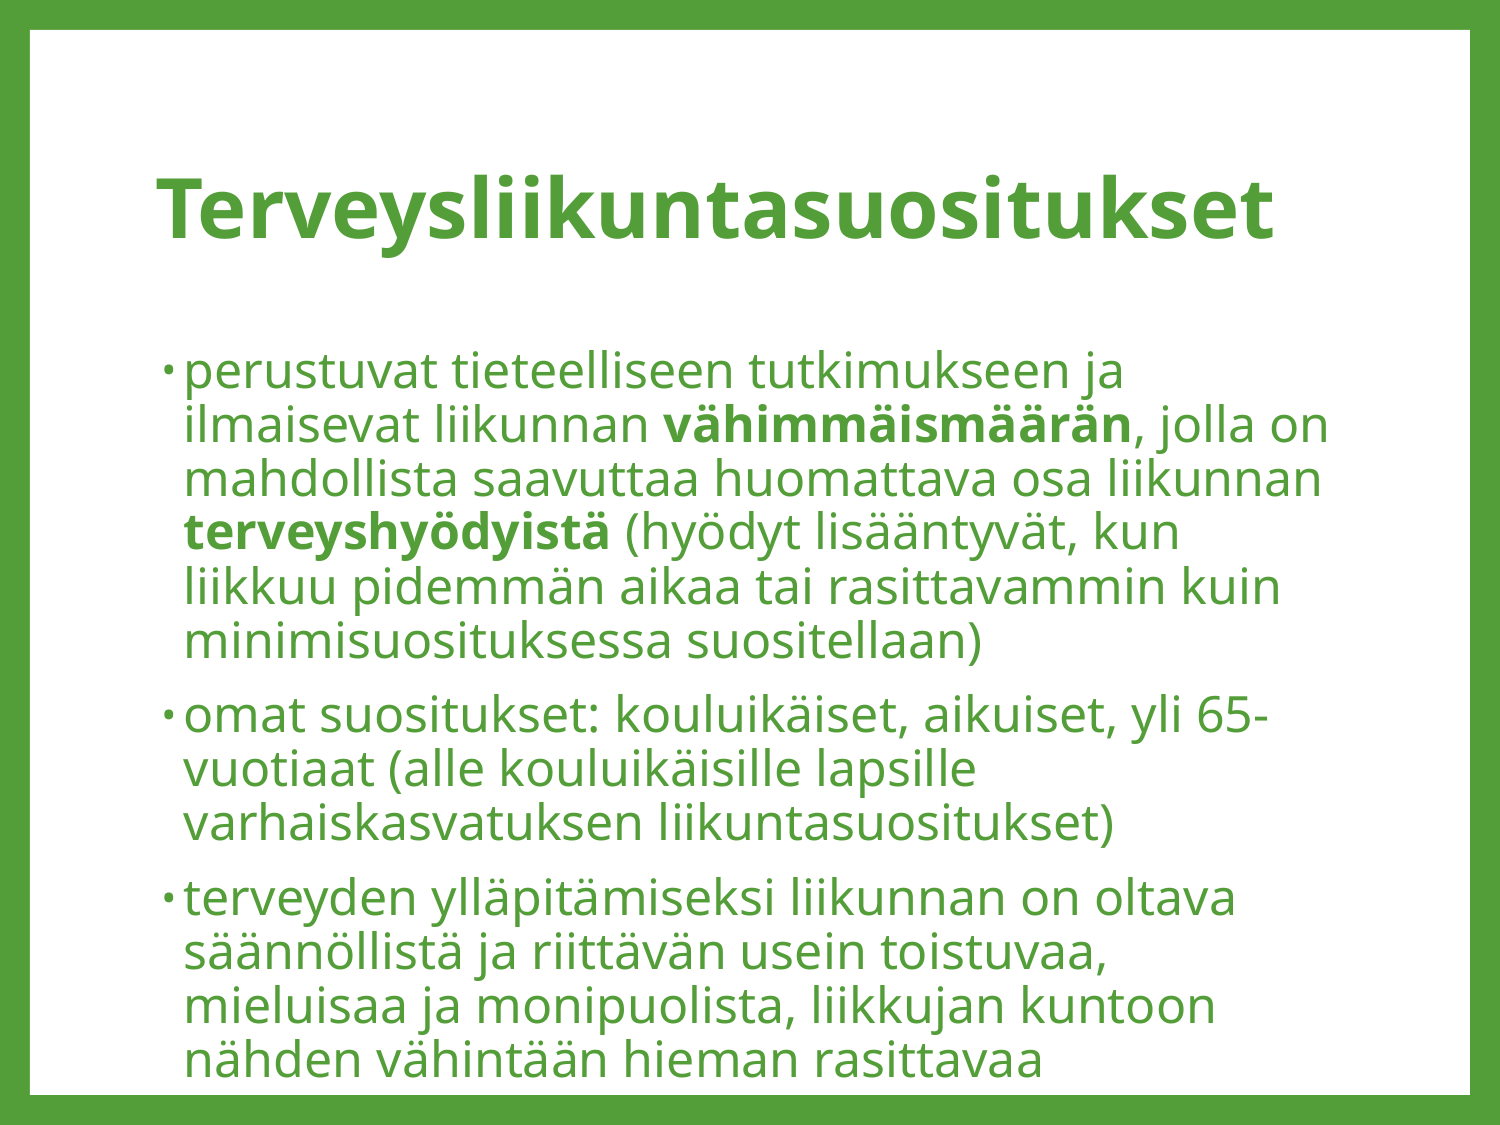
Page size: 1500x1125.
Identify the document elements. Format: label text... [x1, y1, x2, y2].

title Terveysliikuntasuositukset [140, 99, 1356, 323]
list perustuvat tieteelliseen tutkimukseen ja ilmaisevat liikunnan vähimmäismäärän, jolla on mahdollista saavuttaa huomattava osa liikunnan terveyshyödyistä (hyödyt lisääntyvät, kun liikkuu pidemmän aikaa tai rasittavammin kuin minimisuosituksessa suositellaan) omat suositukset: kouluikäiset, aikuiset, yli 65-vuotiaat (alle kouluikäisille lapsille varhaiskasvatuksen liikuntasuositukset) terveyden ylläpitämiseksi liikunnan on oltava säännöllistä ja riittävän usein toistuvaa, mieluisaa ja monipuolista, liikkujan kuntoon nähden vähintään hieman rasittavaa [140, 337, 1356, 1000]
